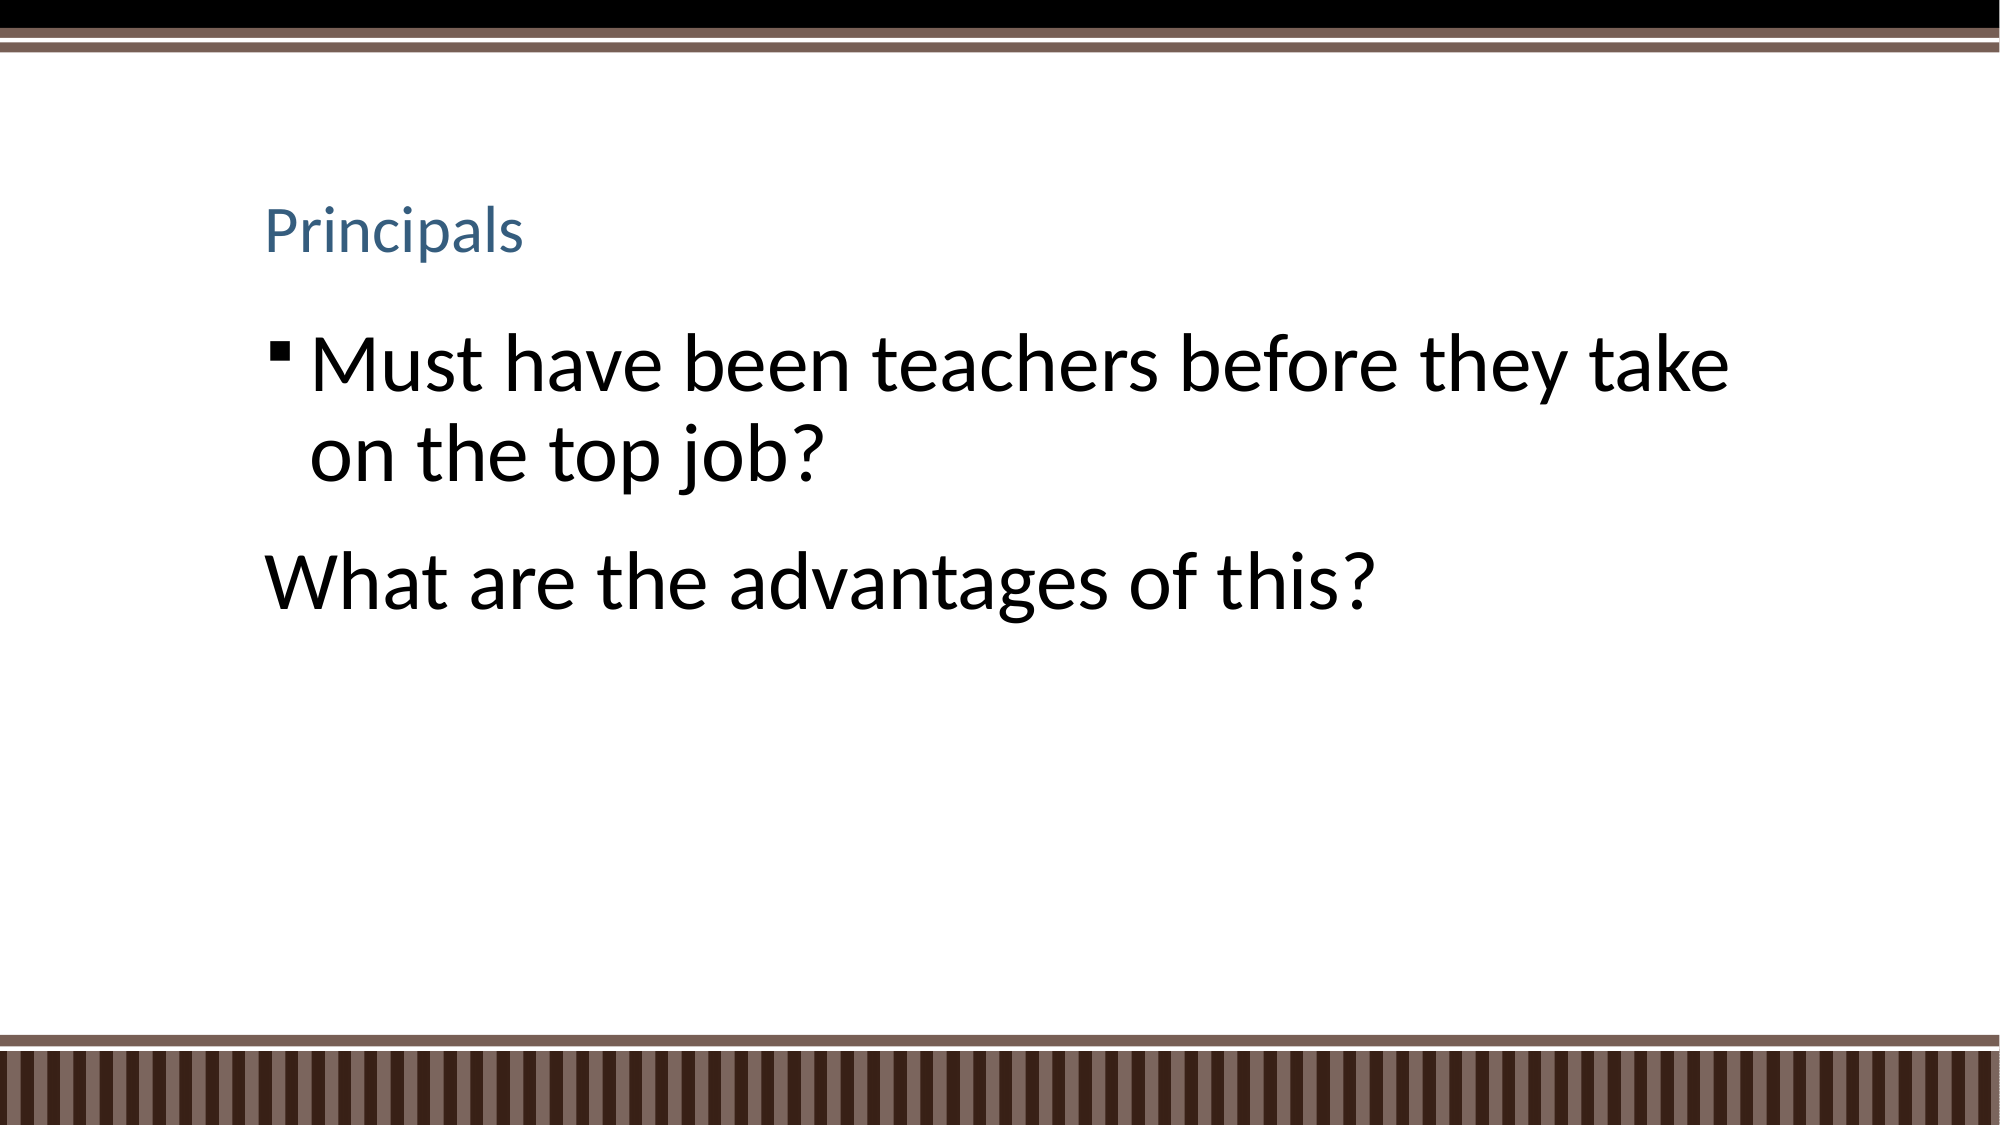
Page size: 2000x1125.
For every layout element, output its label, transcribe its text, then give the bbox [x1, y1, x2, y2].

title Principals [249, 99, 1750, 275]
list Must have been teachers before they take on the top job? What are the advantages of this? [249, 312, 1750, 920]
